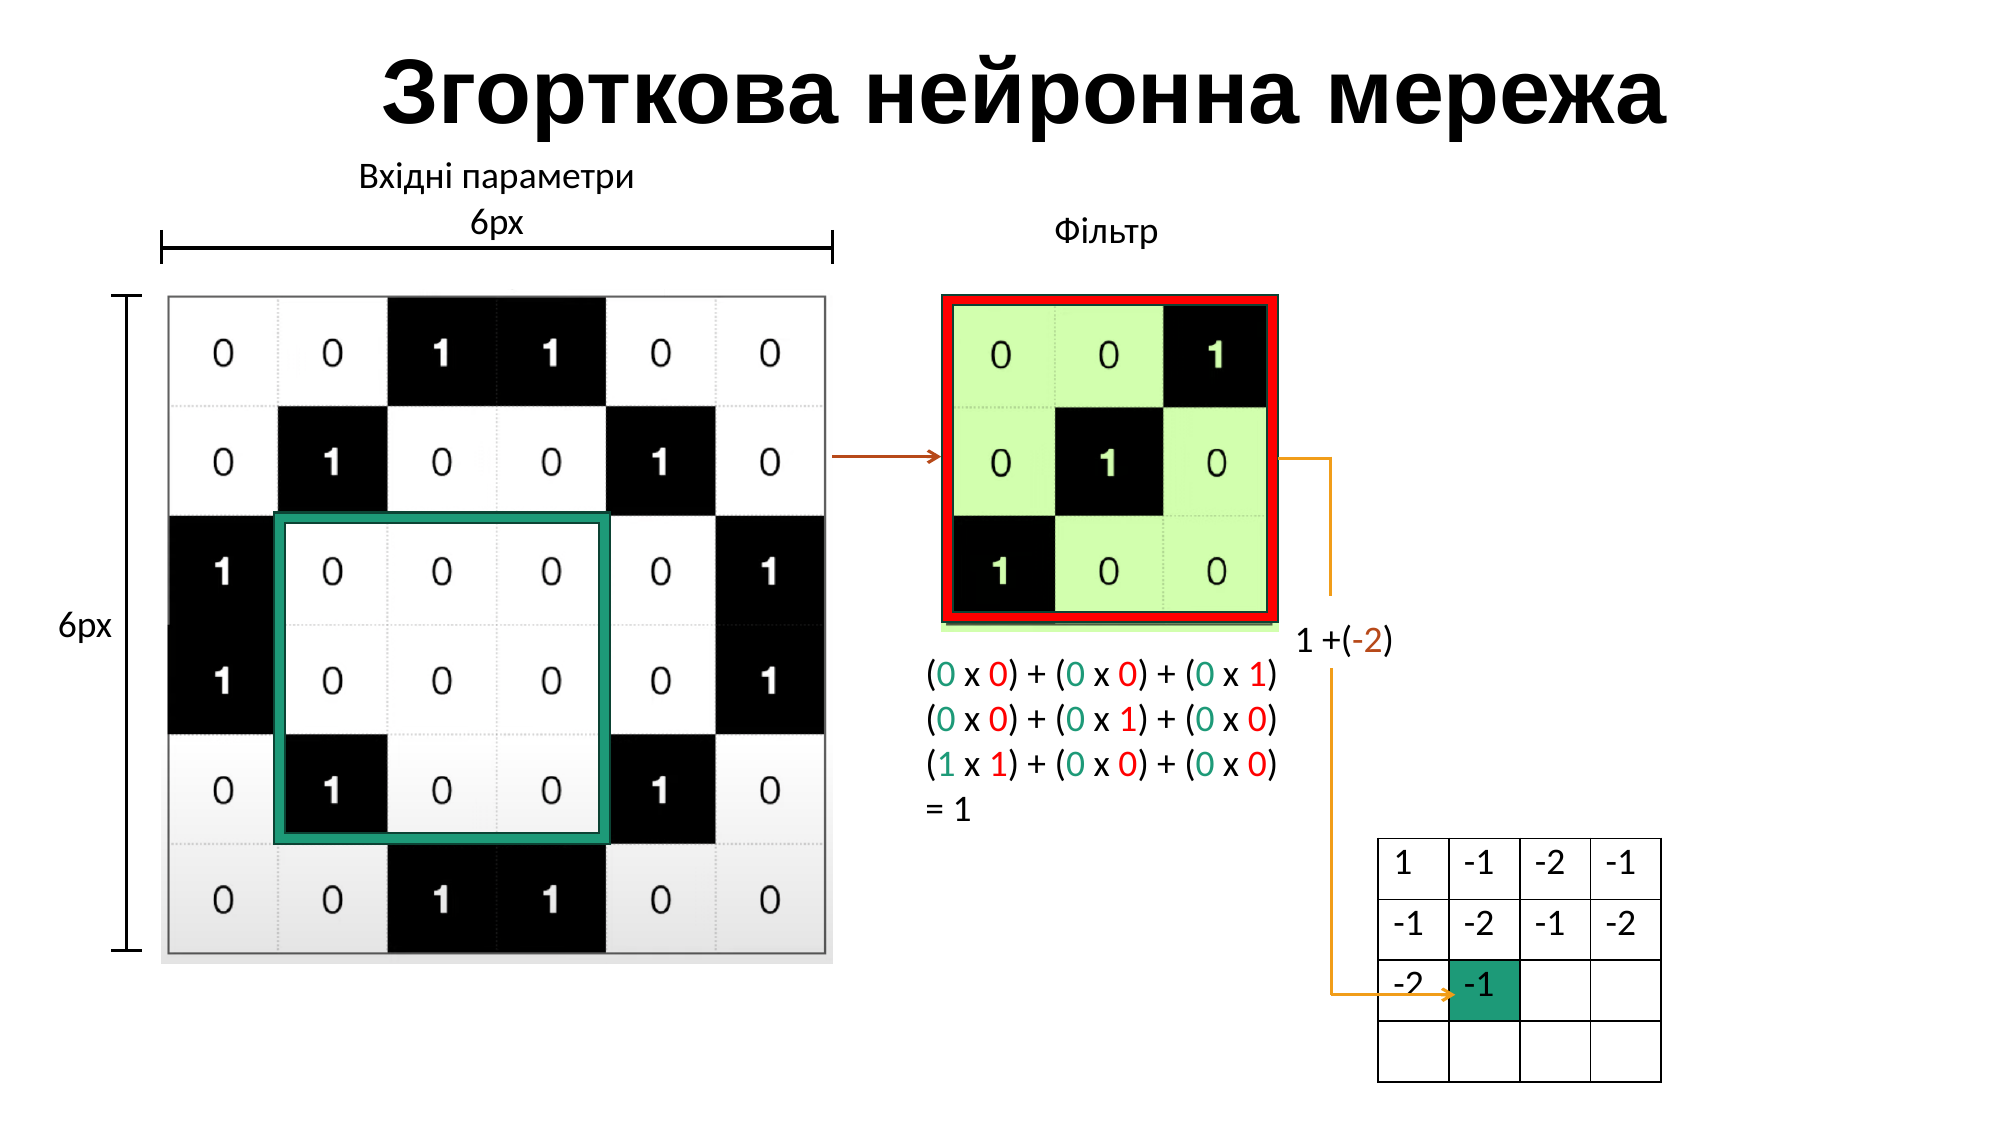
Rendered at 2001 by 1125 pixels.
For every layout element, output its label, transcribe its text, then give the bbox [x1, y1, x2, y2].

picture [941, 295, 1279, 632]
table_header -1 [1591, 839, 1660, 899]
picture [161, 289, 833, 964]
text_box 1 +(-2) [1279, 607, 1409, 668]
table_cell -2 [1591, 900, 1660, 959]
table_cell [1379, 1022, 1448, 1081]
table_cell [1591, 961, 1660, 1020]
table_cell [1591, 1022, 1660, 1081]
table_cell -2 [1379, 996, 1448, 1020]
text_box Фільтр [1039, 198, 1174, 259]
table_cell [1521, 1022, 1590, 1081]
table_cell -1 [1521, 900, 1590, 959]
table_cell -2 [1379, 961, 1448, 993]
table_cell [1521, 961, 1590, 1020]
text_box (0 x 0) + (0 x 0) + (0 x 1) (0 x 0) + (0 x 1) + (0 x 0) (1 x 1) + (0 x 0) + (0 x 0) = 1 [910, 641, 1303, 837]
text_box Вхідні параметри [343, 144, 651, 204]
table_header -2 [1521, 839, 1590, 899]
text_box 6px [454, 204, 539, 247]
table_cell [1450, 1022, 1519, 1081]
table_header -1 [1450, 839, 1519, 899]
text_box Згорткова нейронна мережа [329, 24, 1721, 149]
table_cell -1 [1379, 900, 1448, 959]
table_header 1 [1379, 839, 1448, 899]
text_box 6px [43, 592, 126, 653]
table_cell -2 [1450, 900, 1519, 959]
table_cell -1 [1450, 961, 1519, 1020]
